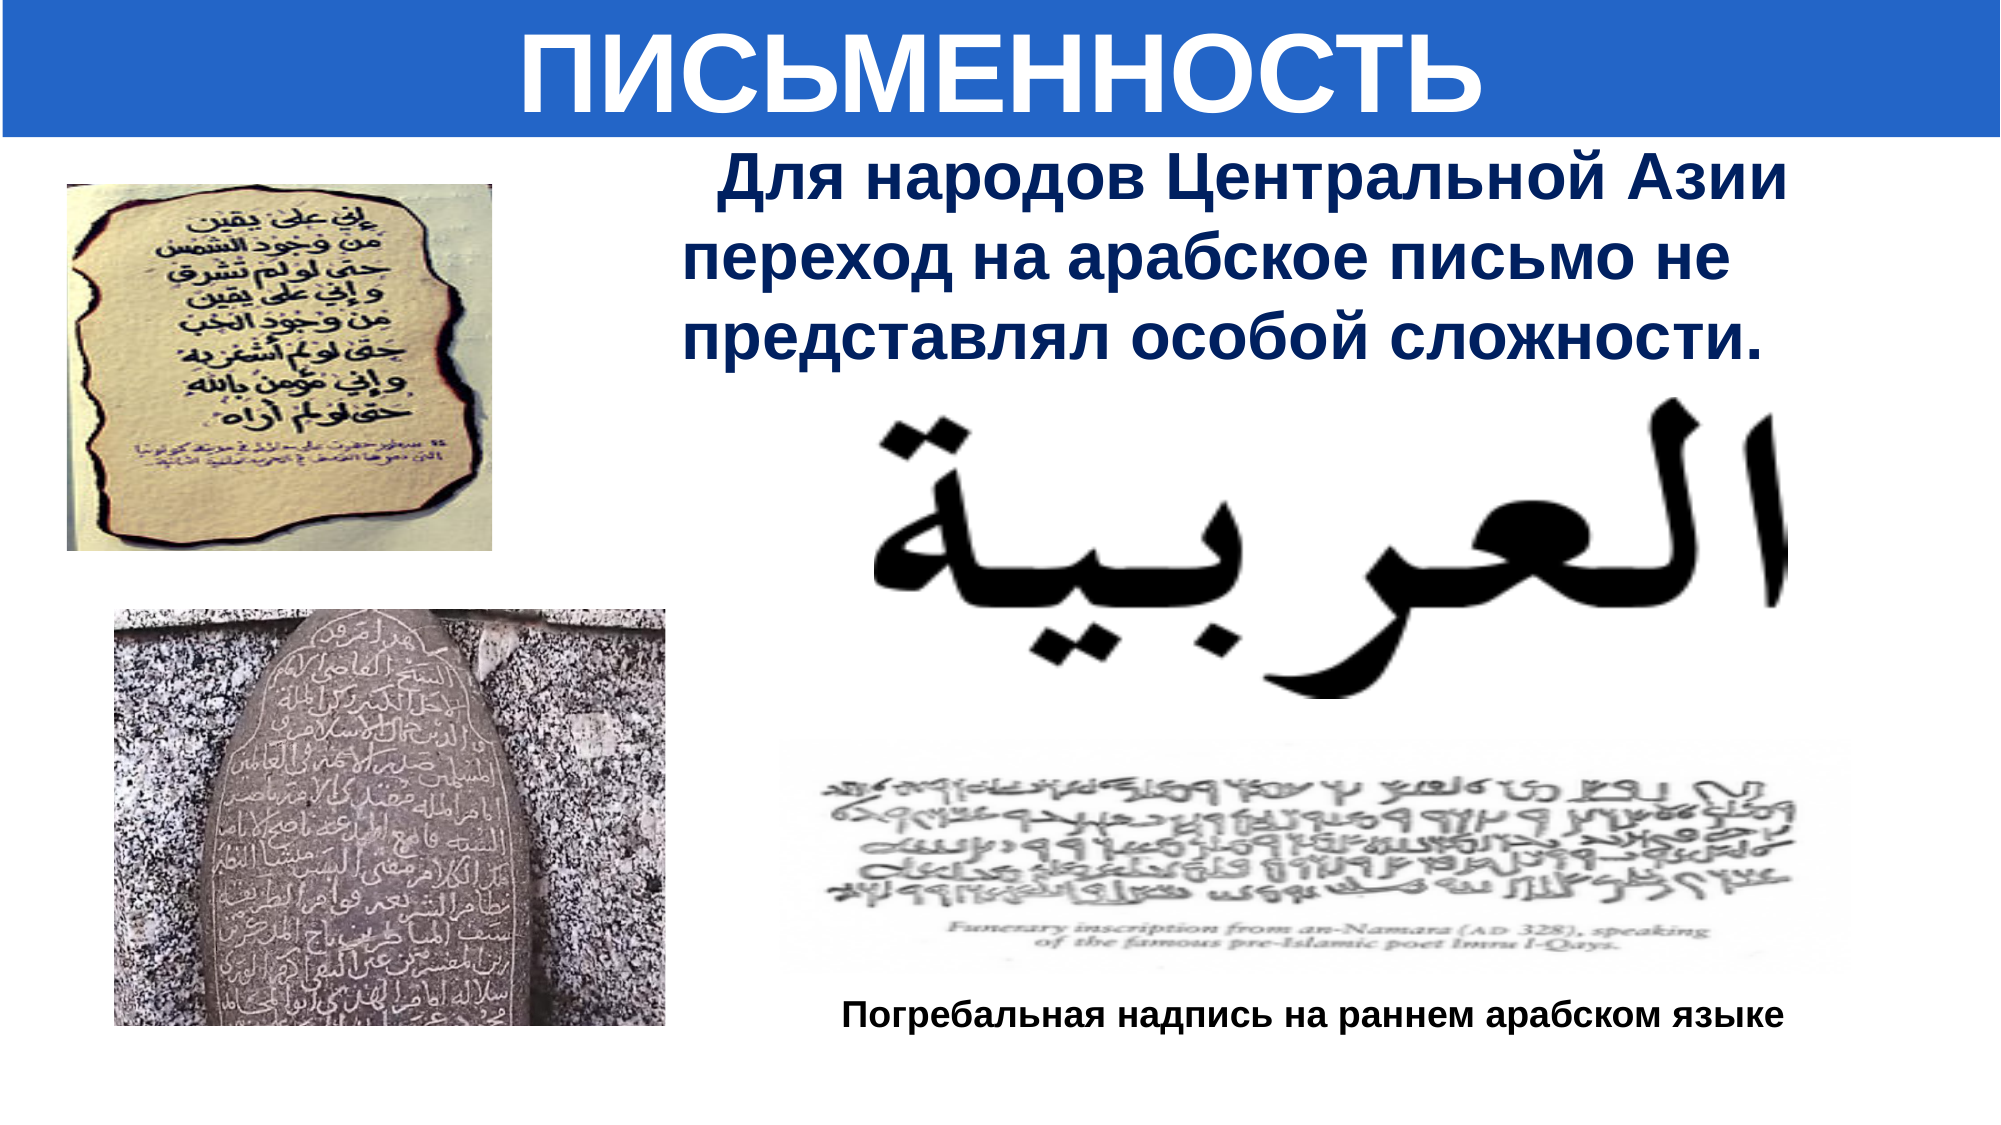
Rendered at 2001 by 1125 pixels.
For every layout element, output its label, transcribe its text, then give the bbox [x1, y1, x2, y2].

text_box Погребальная надпись на раннем арабском языке [826, 982, 1877, 1043]
list Для народов Центральной Азии переход на арабское письмо не представлял особой сложности. [610, 138, 1856, 484]
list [66, 184, 493, 551]
picture [779, 739, 1851, 974]
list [873, 396, 1788, 700]
picture [113, 609, 666, 1027]
text_box ПИСЬМЕННОСТЬ [2, 0, 2000, 138]
